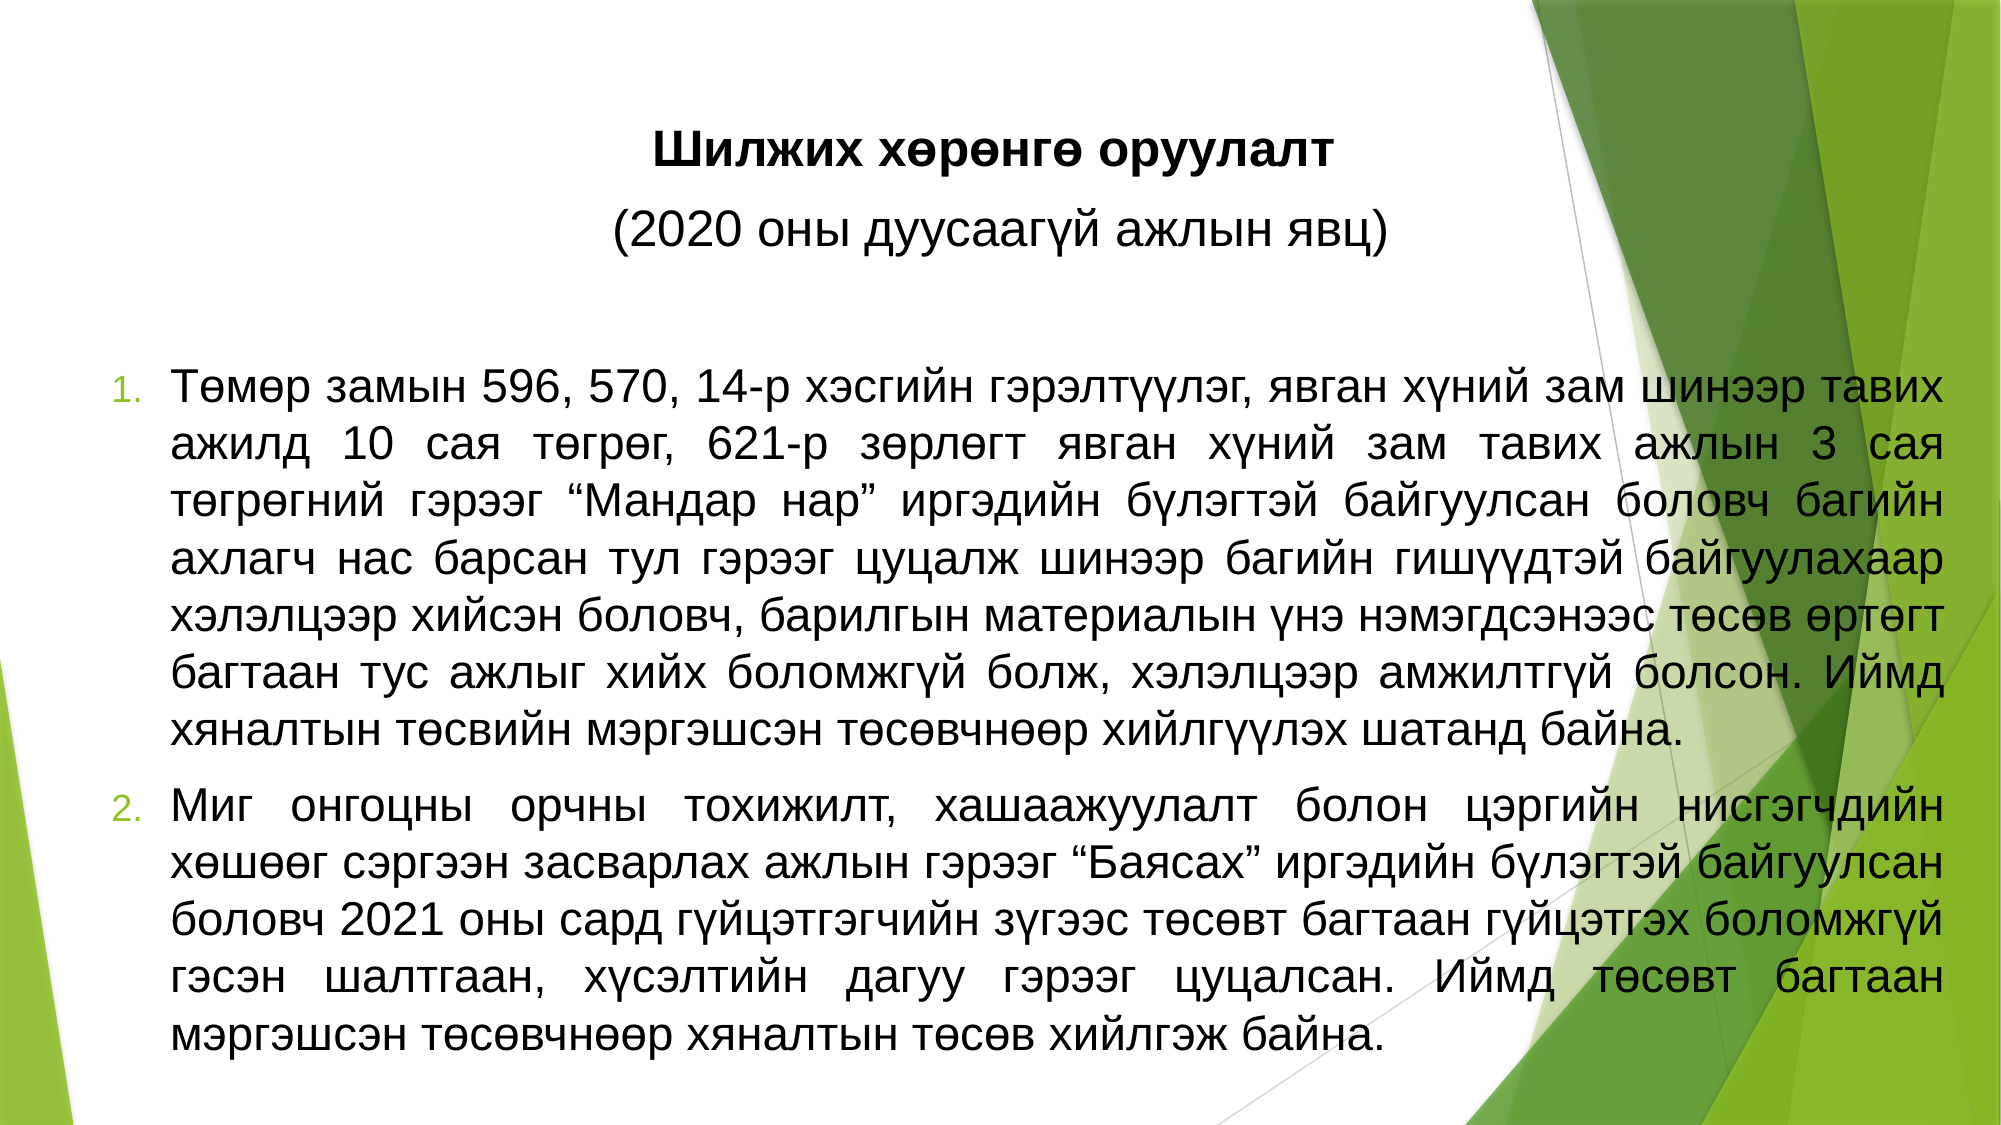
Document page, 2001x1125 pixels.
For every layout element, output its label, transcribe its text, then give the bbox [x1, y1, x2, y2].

list Шилжих хөрөнгө оруулалт (2020 оны дуусаагүй ажлын явц) Төмөр замын 596, 570, 14-р хэсгийн гэрэлтүүлэг, явган хүний зам шинээр тавих ажилд 10 сая төгрөг, 621-р зөрлөгт явган хүний зам тавих ажлын 3 сая төгрөгний гэрээг “Мандар нар” иргэдийн бүлэгтэй байгуулсан боловч багийн ахлагч нас барсан тул гэрээг цуцалж шинээр багийн гишүүдтэй байгуулахаар хэлэлцээр хийсэн боловч, барилгын материалын үнэ нэмэгдсэнээс төсөв өртөгт багтаан тус ажлыг хийх боломжгүй болж, хэлэлцээр амжилтгүй болсон. Иймд хяналтын төсвийн мэргэшсэн төсөвчнөөр хийлгүүлэх шатанд байна. Миг онгоцны орчны тохижилт, хашаажуулалт болон цэргийн нисгэгчдийн хөшөөг сэргээн засварлах ажлын гэрээг “Баясах” иргэдийн бүлэгтэй байгуулсан боловч 2021 оны сард гүйцэтгэгчийн зүгээс төсөвт багтаан гүйцэтгэх боломжгүй гэсэн шалтгаан, хүсэлтийн дагуу гэрээг цуцалсан. Иймд төсөвт багтаан мэргэшсэн төсөвчнөөр хяналтын төсөв хийлгэж байна. [39, 28, 1963, 1077]
